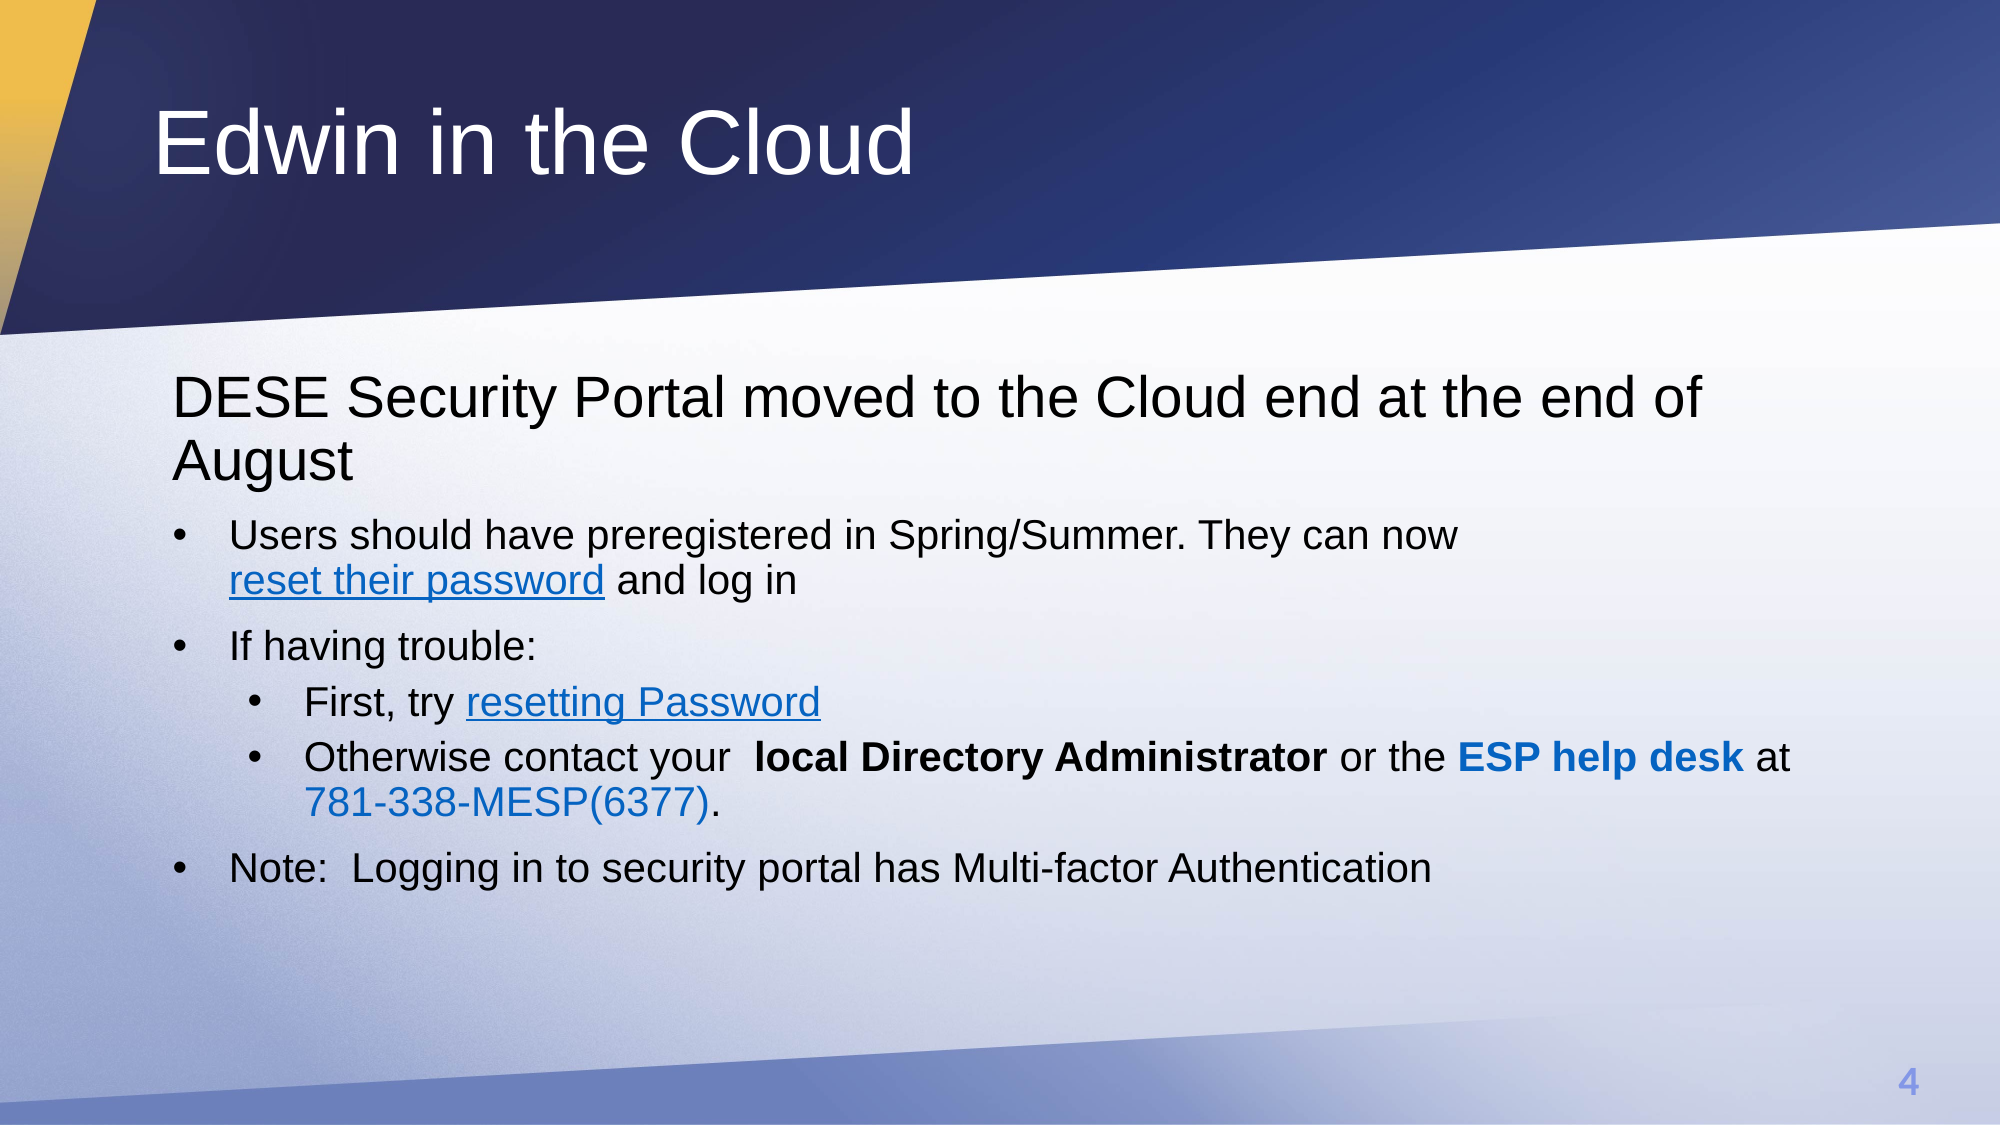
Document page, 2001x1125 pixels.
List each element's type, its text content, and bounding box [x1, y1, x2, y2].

title Edwin in the Cloud [137, 59, 1863, 231]
picture [0, 0, 2000, 1125]
list DESE Security Portal moved to the Cloud end at the end of August Users should have preregistered in Spring/Summer. They can now reset their password and log in If having trouble: First, try resetting Password Otherwise contact your local Directory Administrator or the ESP help desk at 781-338-MESP(6377). Note: Logging in to security portal has Multi-factor Authentication [120, 359, 1845, 1025]
